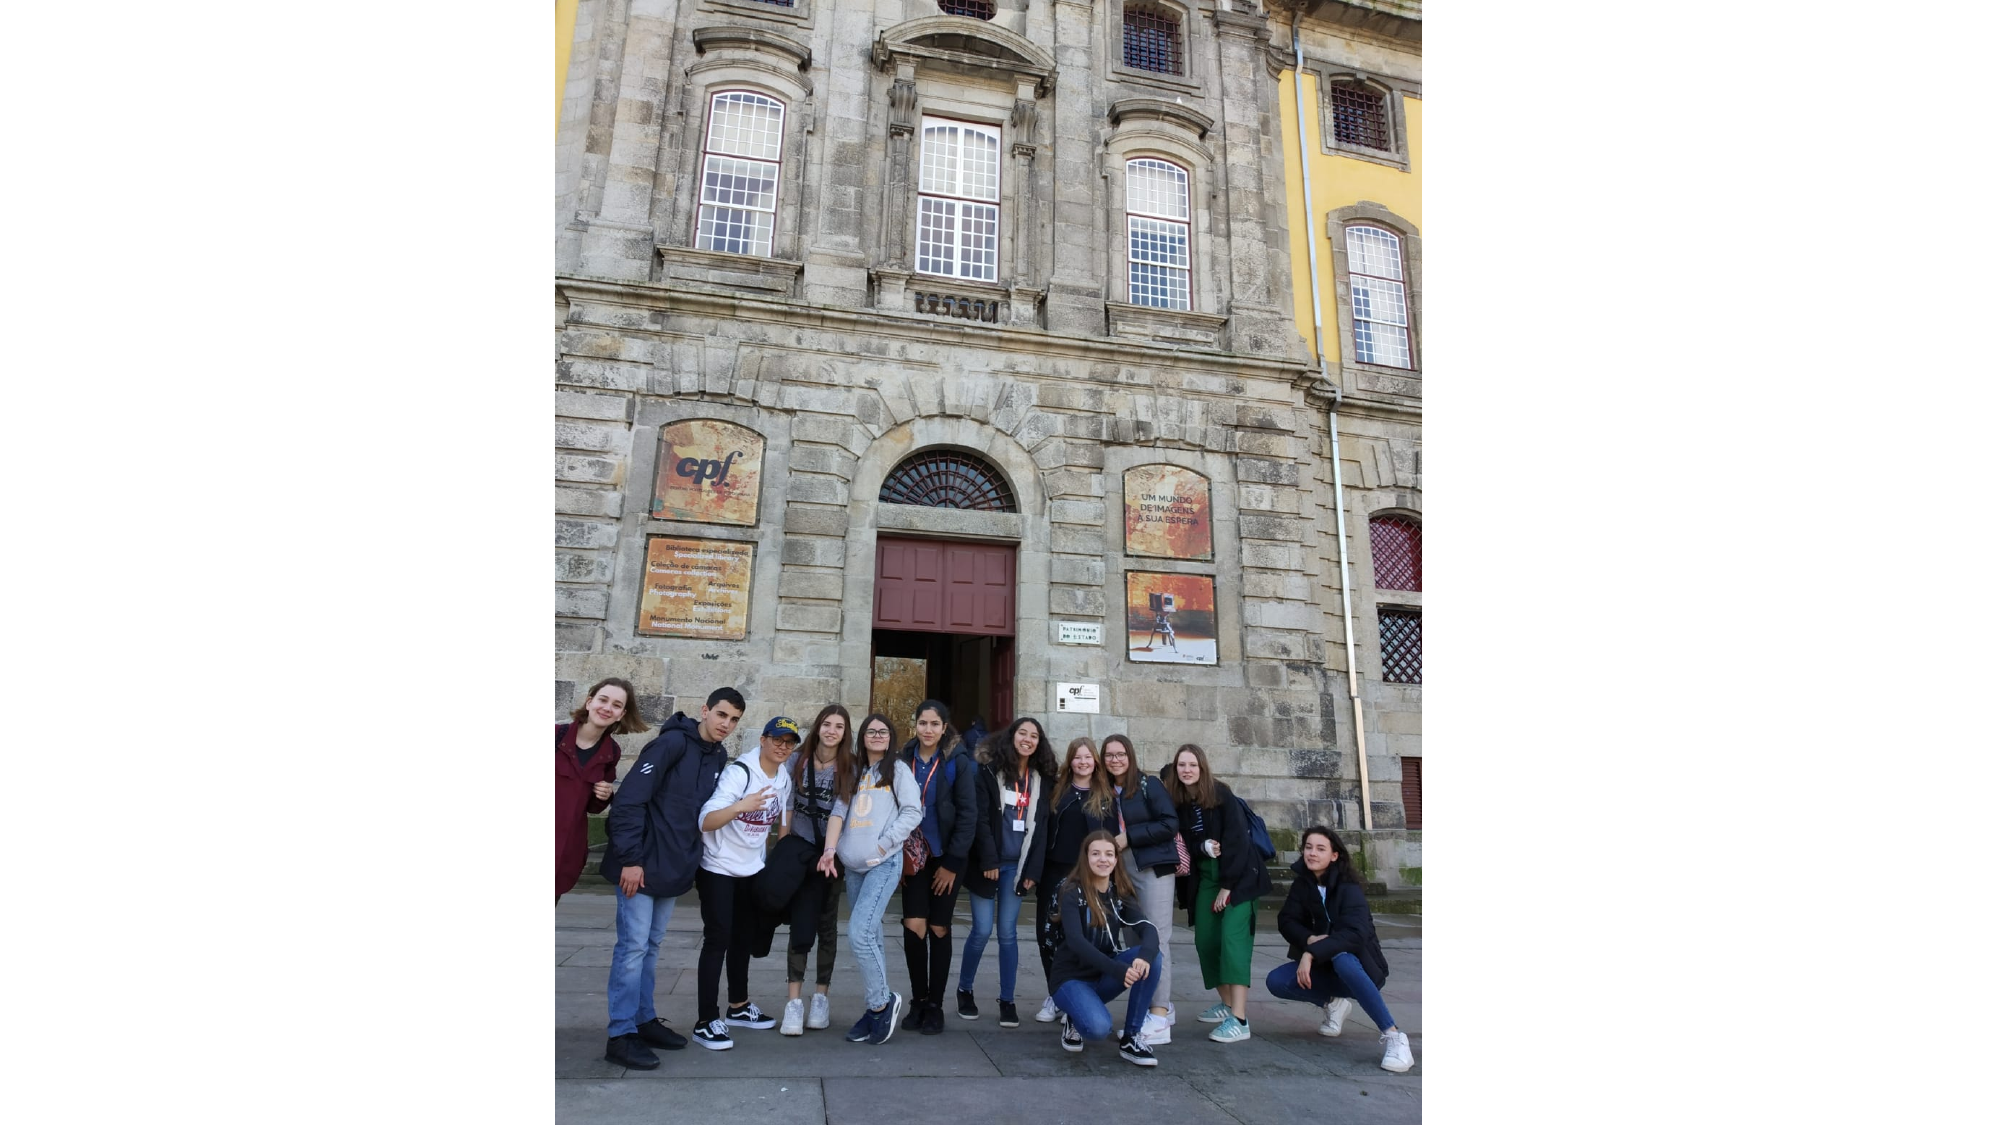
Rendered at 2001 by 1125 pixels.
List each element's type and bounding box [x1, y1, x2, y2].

list [554, 0, 1422, 1125]
